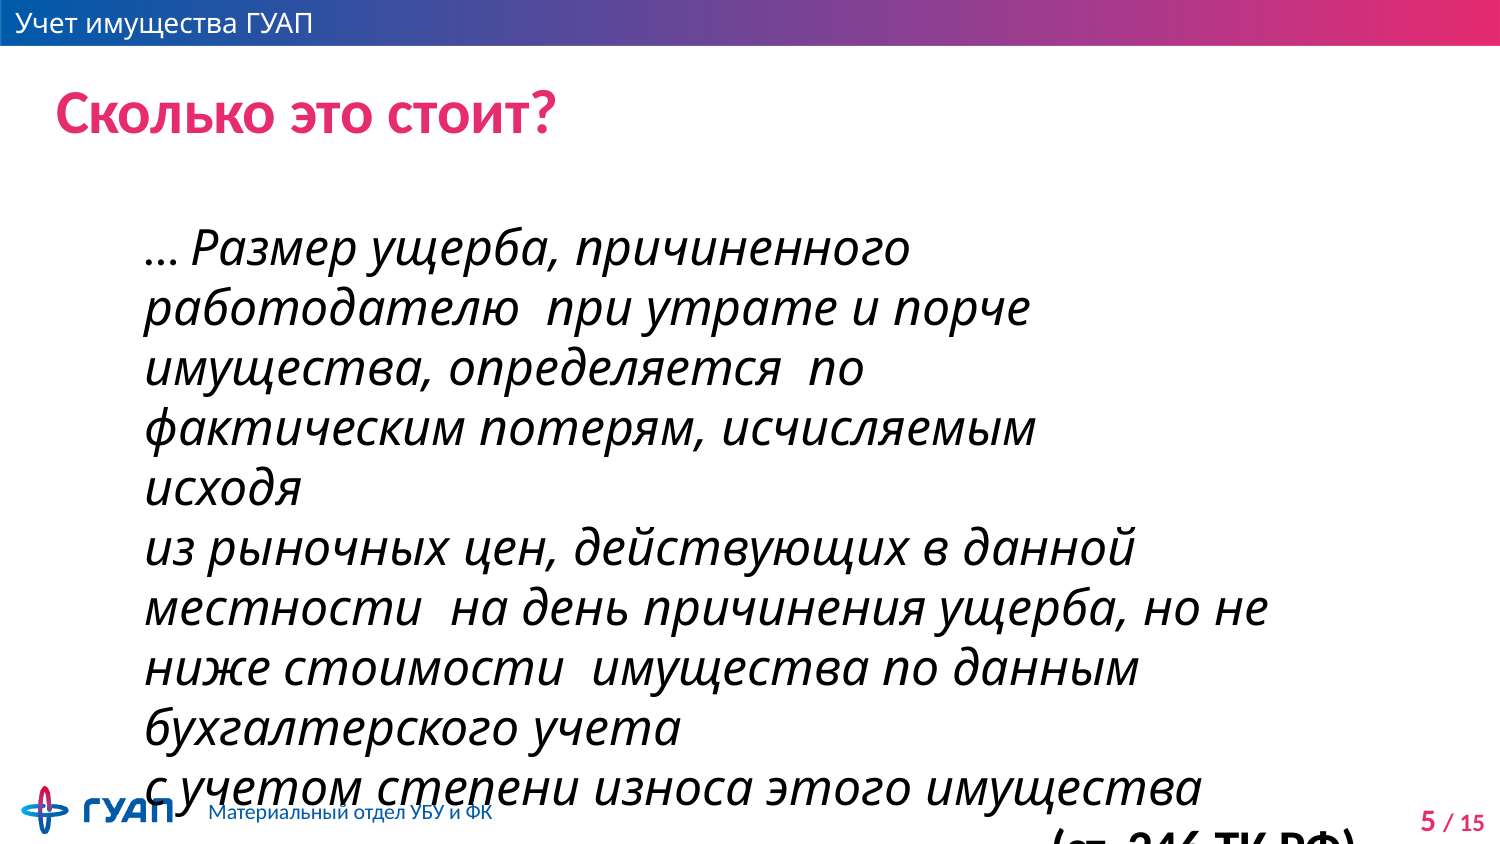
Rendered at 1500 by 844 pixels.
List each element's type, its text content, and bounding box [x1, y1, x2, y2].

picture [20, 786, 142, 834]
text_box Учет имущества ГУАП [12, 3, 728, 40]
title Сколько это стоит? [54, 68, 566, 212]
text_box … Размер ущерба, причиненного работодателю при утрате и порче имущества, определяется по фактическим потерям, исчисляемым исходя из рыночных цен, действующих в данной местности на день причинения ущерба, но не ниже стоимости имущества по данным бухгалтерского учета с учетом степени износа этого имущества (ст. 246 ТК РФ) [142, 213, 1358, 844]
picture [0, 0, 1500, 46]
text_box 5 / 15 [1414, 805, 1488, 844]
